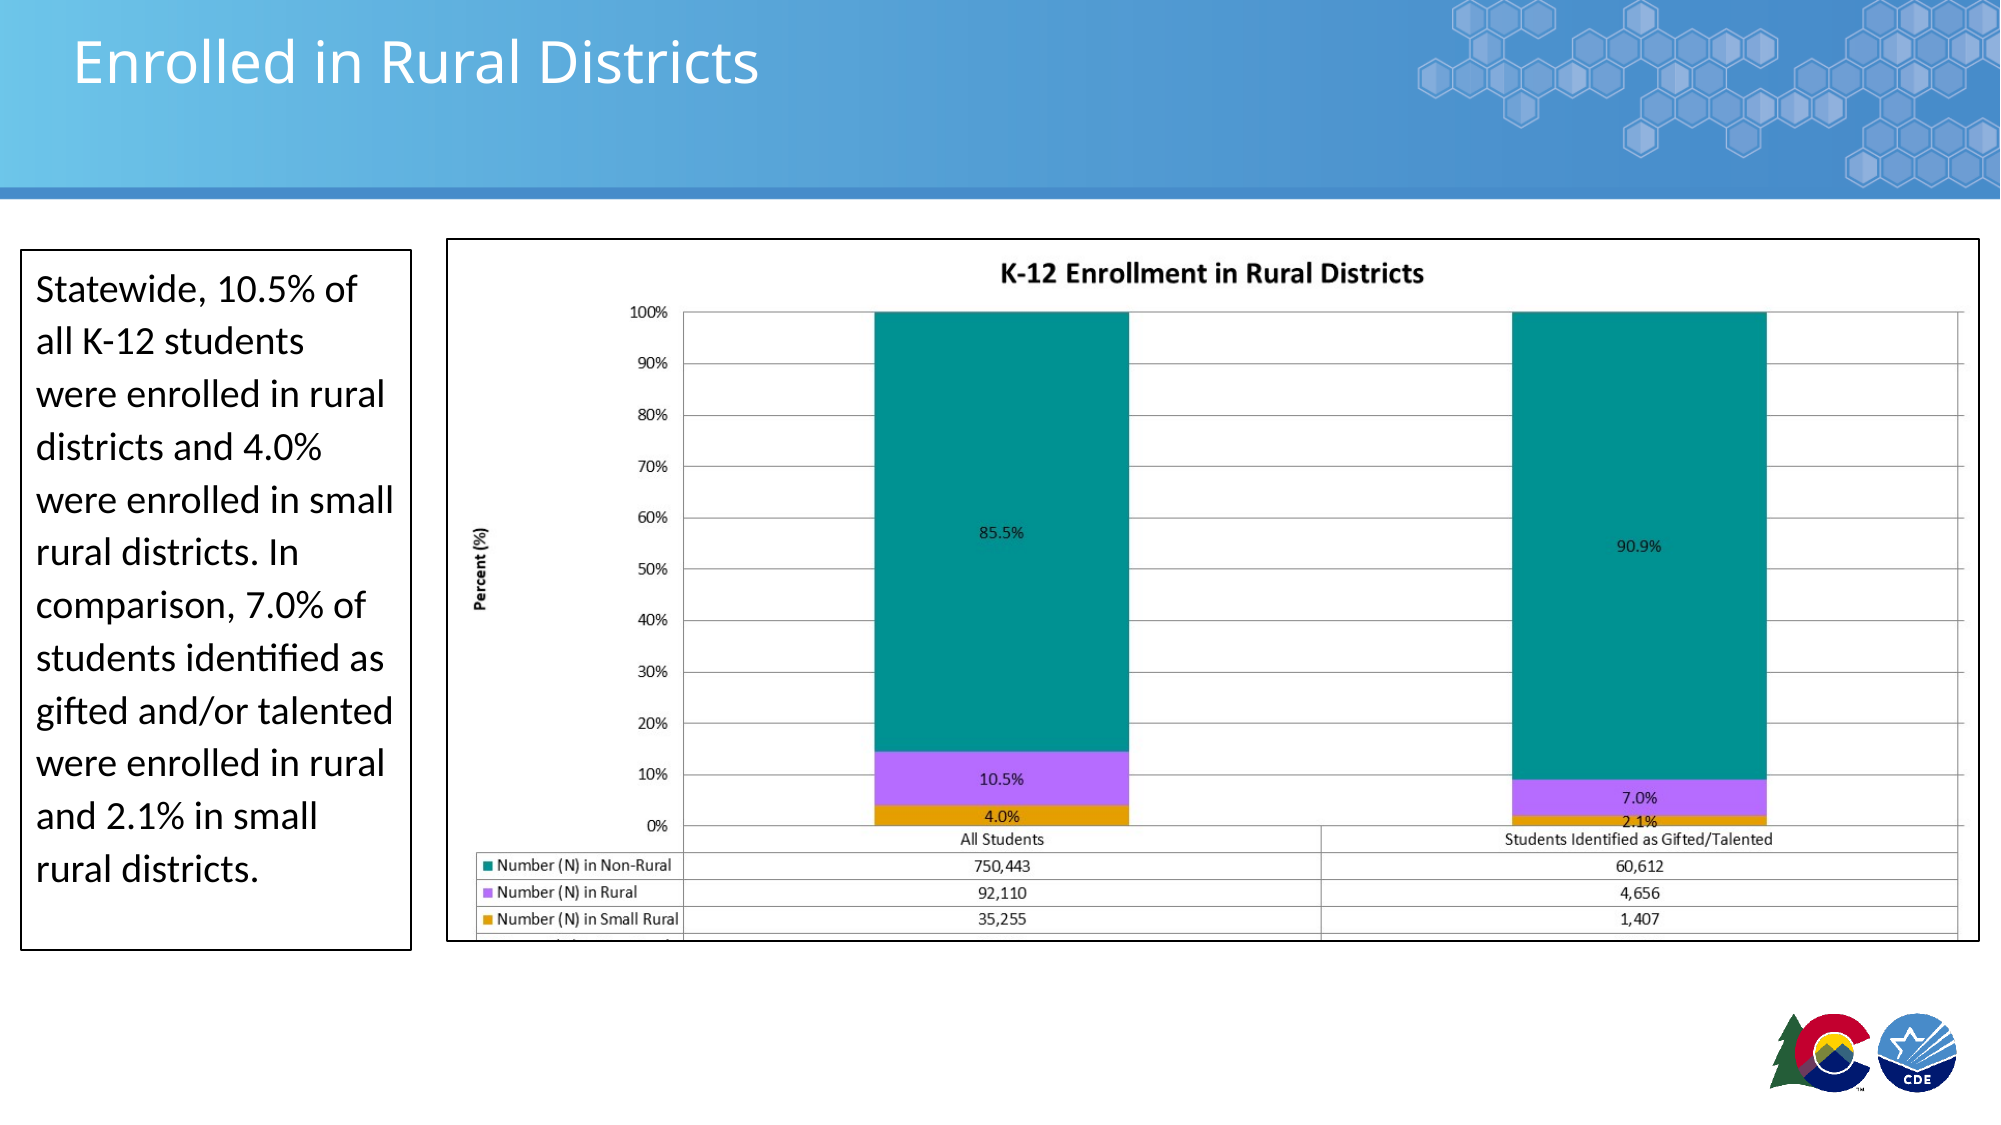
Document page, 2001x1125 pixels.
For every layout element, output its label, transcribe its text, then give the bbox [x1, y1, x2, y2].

list Statewide, 10.5% of all K-12 students were enrolled in rural districts and 4.0% were enrolled in small rural districts. In comparison, 7.0% of students identified as gifted and/or talented were enrolled in rural and 2.1% in small rural districts. [20, 249, 411, 950]
picture [0, 0, 2000, 200]
picture [447, 239, 1978, 940]
picture [1768, 1012, 1957, 1093]
title Enrolled in Rural Districts [72, 33, 1396, 182]
